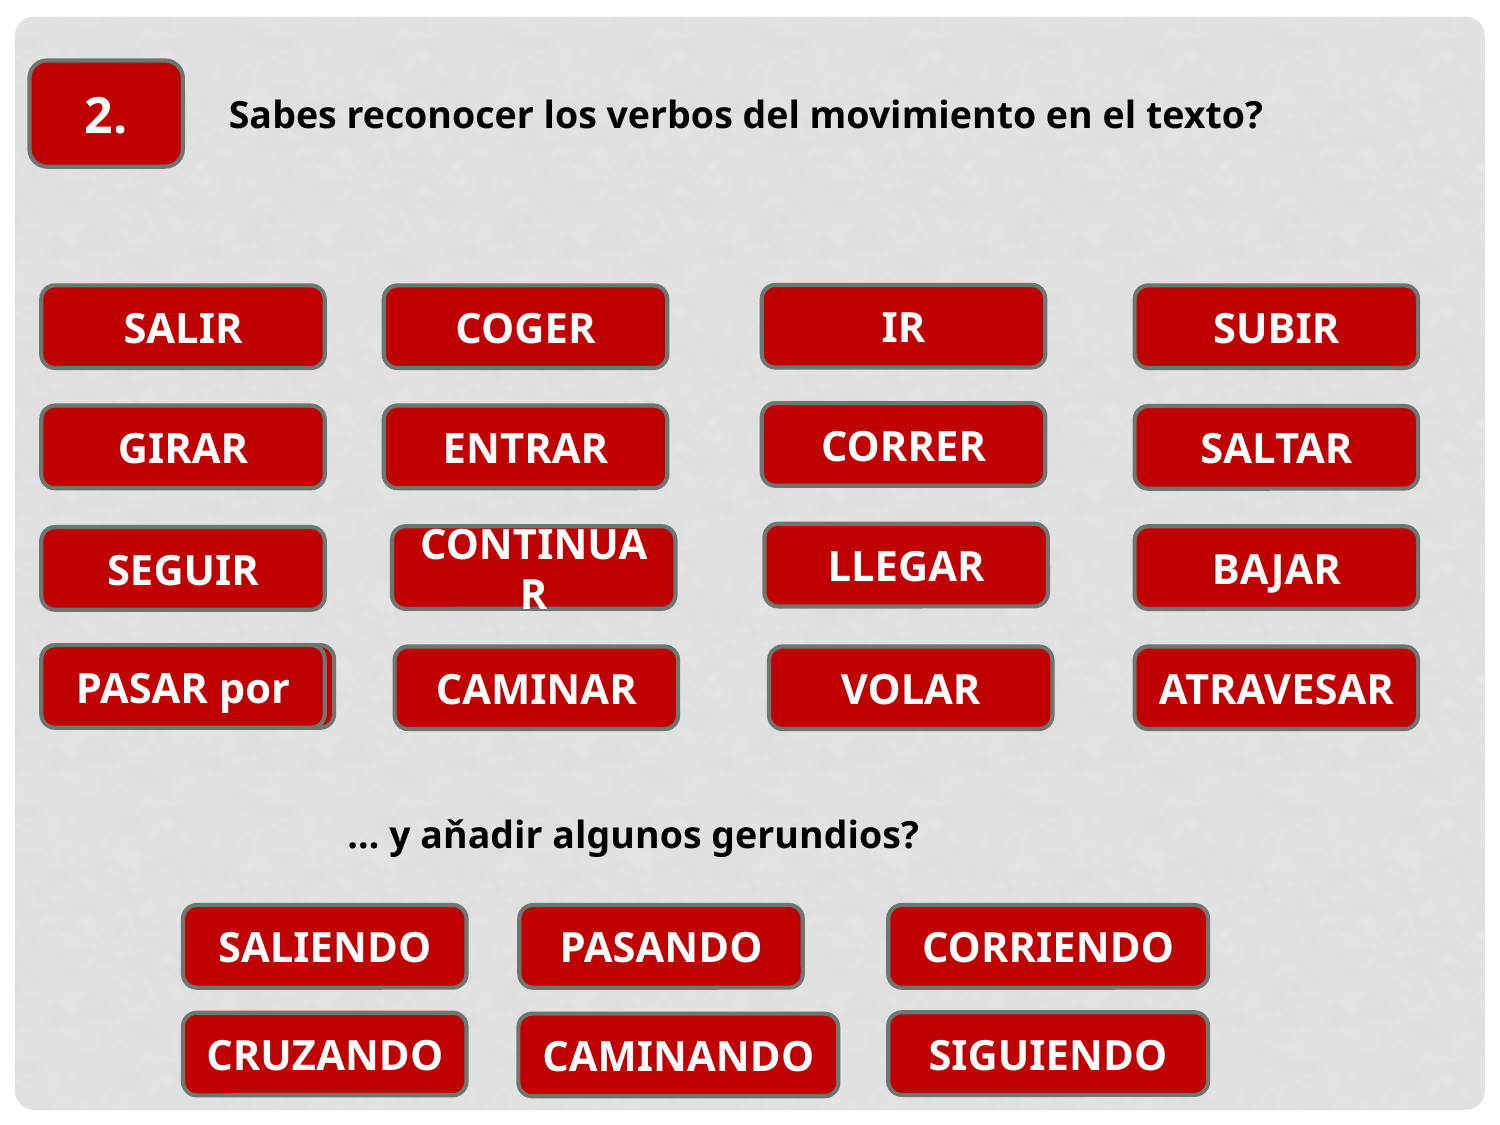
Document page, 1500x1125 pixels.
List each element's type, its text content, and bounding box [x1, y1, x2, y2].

text_box VOLAR [766, 644, 1055, 732]
text_box CRUZAR [316, 643, 337, 730]
text_box CRUZANDO [180, 1010, 469, 1098]
text_box ATRAVESAR [1132, 644, 1421, 732]
text_box SALIR [39, 283, 327, 371]
text_box SUBIR [1132, 283, 1421, 371]
text_box CAMINANDO [516, 1011, 841, 1099]
text_box 2. [27, 58, 186, 169]
text_box CORRER [759, 401, 1048, 488]
text_box COGER [381, 283, 670, 371]
text_box Sabes reconocer los verbos del movimiento en el texto? [214, 83, 1280, 143]
text_box LLEGAR [762, 521, 1051, 609]
text_box CONTINUAR [389, 524, 678, 611]
text_box IR [759, 282, 1048, 370]
text_box SIGUIENDO [886, 1010, 1211, 1098]
text_box SEGUIR [39, 524, 327, 612]
text_box PASANDO [517, 902, 805, 990]
text_box PASAR por [39, 643, 327, 730]
text_box SALIENDO [180, 902, 469, 990]
text_box CORRIENDO [886, 902, 1211, 990]
text_box … y aňadir algunos gerundios? [332, 803, 935, 864]
text_box SALTAR [1132, 403, 1421, 491]
text_box BAJAR [1132, 524, 1421, 612]
text_box CAMINAR [392, 644, 681, 732]
text_box ENTRAR [381, 403, 670, 491]
text_box GIRAR [39, 403, 327, 491]
